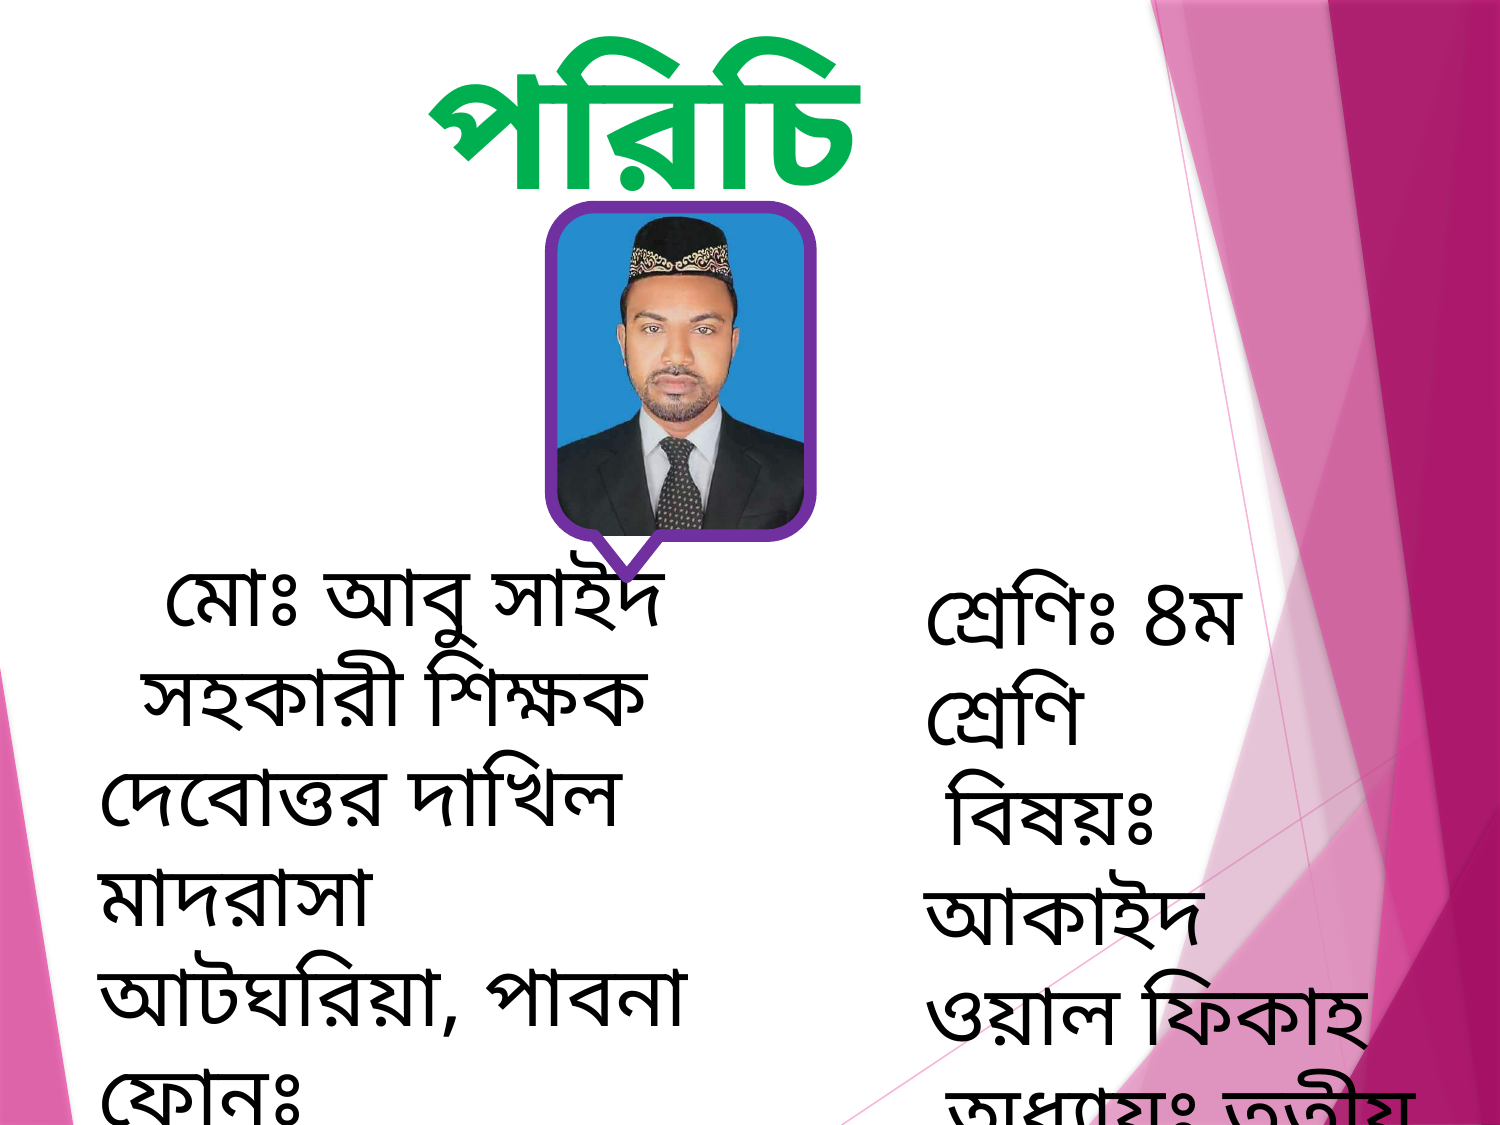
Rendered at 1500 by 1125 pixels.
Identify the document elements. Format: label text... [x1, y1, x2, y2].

picture [550, 206, 811, 537]
text_box শ্রেণিঃ 8ম শ্রেণি বিষয়ঃ আকাইদ ওয়াল ফিকাহ অধ্যায়ঃ তৃতীয় পাঠঃ ১ম [909, 554, 1433, 1125]
text_box মোঃ আবু সাইদ সহকারী শিক্ষক দেবোত্তর দাখিল মাদরাসা আটঘরিয়া, পাবনা ফোনঃ ০১৭১৭২৮৯৫৫০ [83, 535, 836, 1125]
text_box পরিচিতি [395, 15, 891, 430]
